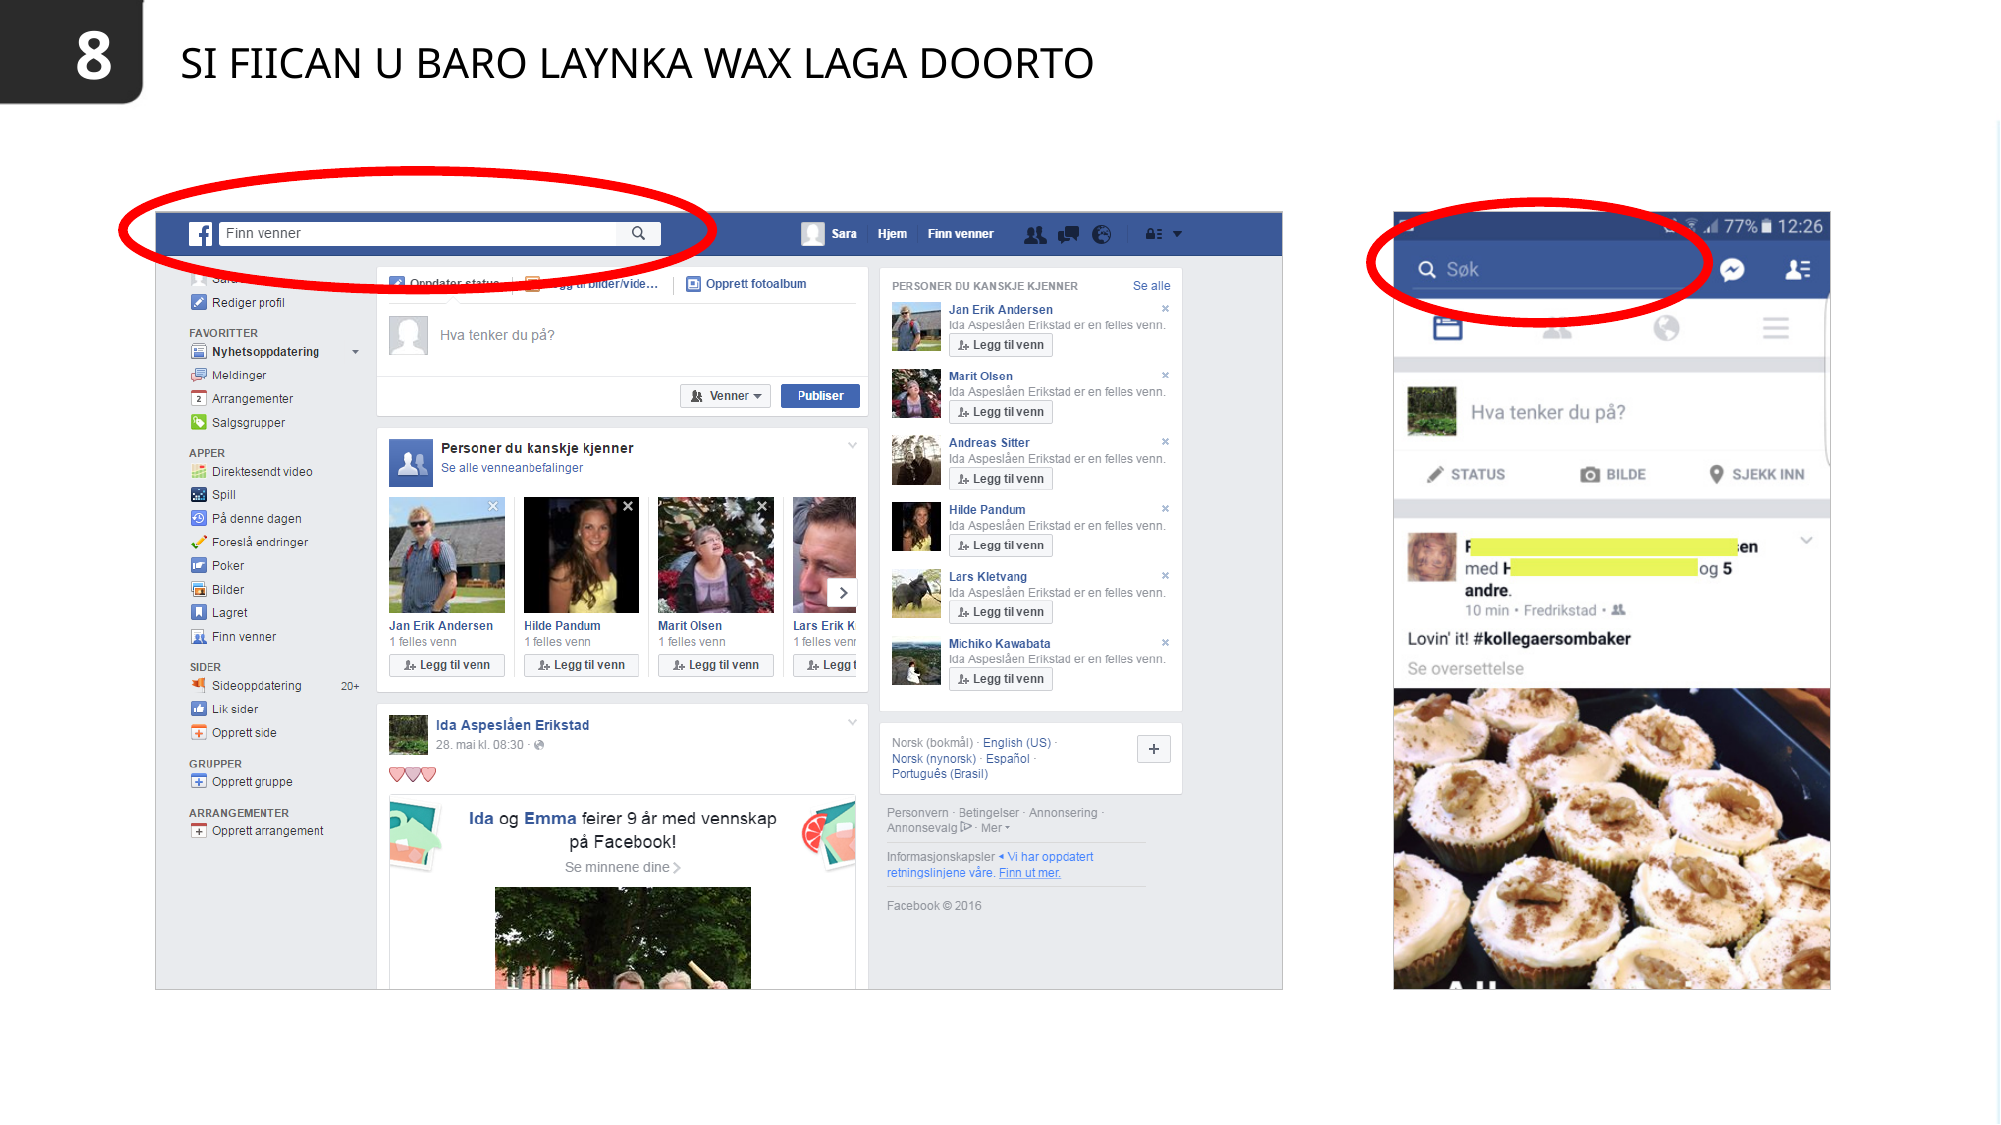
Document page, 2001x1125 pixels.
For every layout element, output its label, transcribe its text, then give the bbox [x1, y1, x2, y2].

text_box [1446, 200, 1633, 211]
title SI FIICAN U BARO LAYNKA WAX LAGA DOORTO [188, 34, 1864, 95]
text_box [121, 169, 699, 259]
text_box [1369, 231, 1393, 294]
picture [0, 0, 2000, 1124]
text_box 8 [60, 20, 188, 95]
